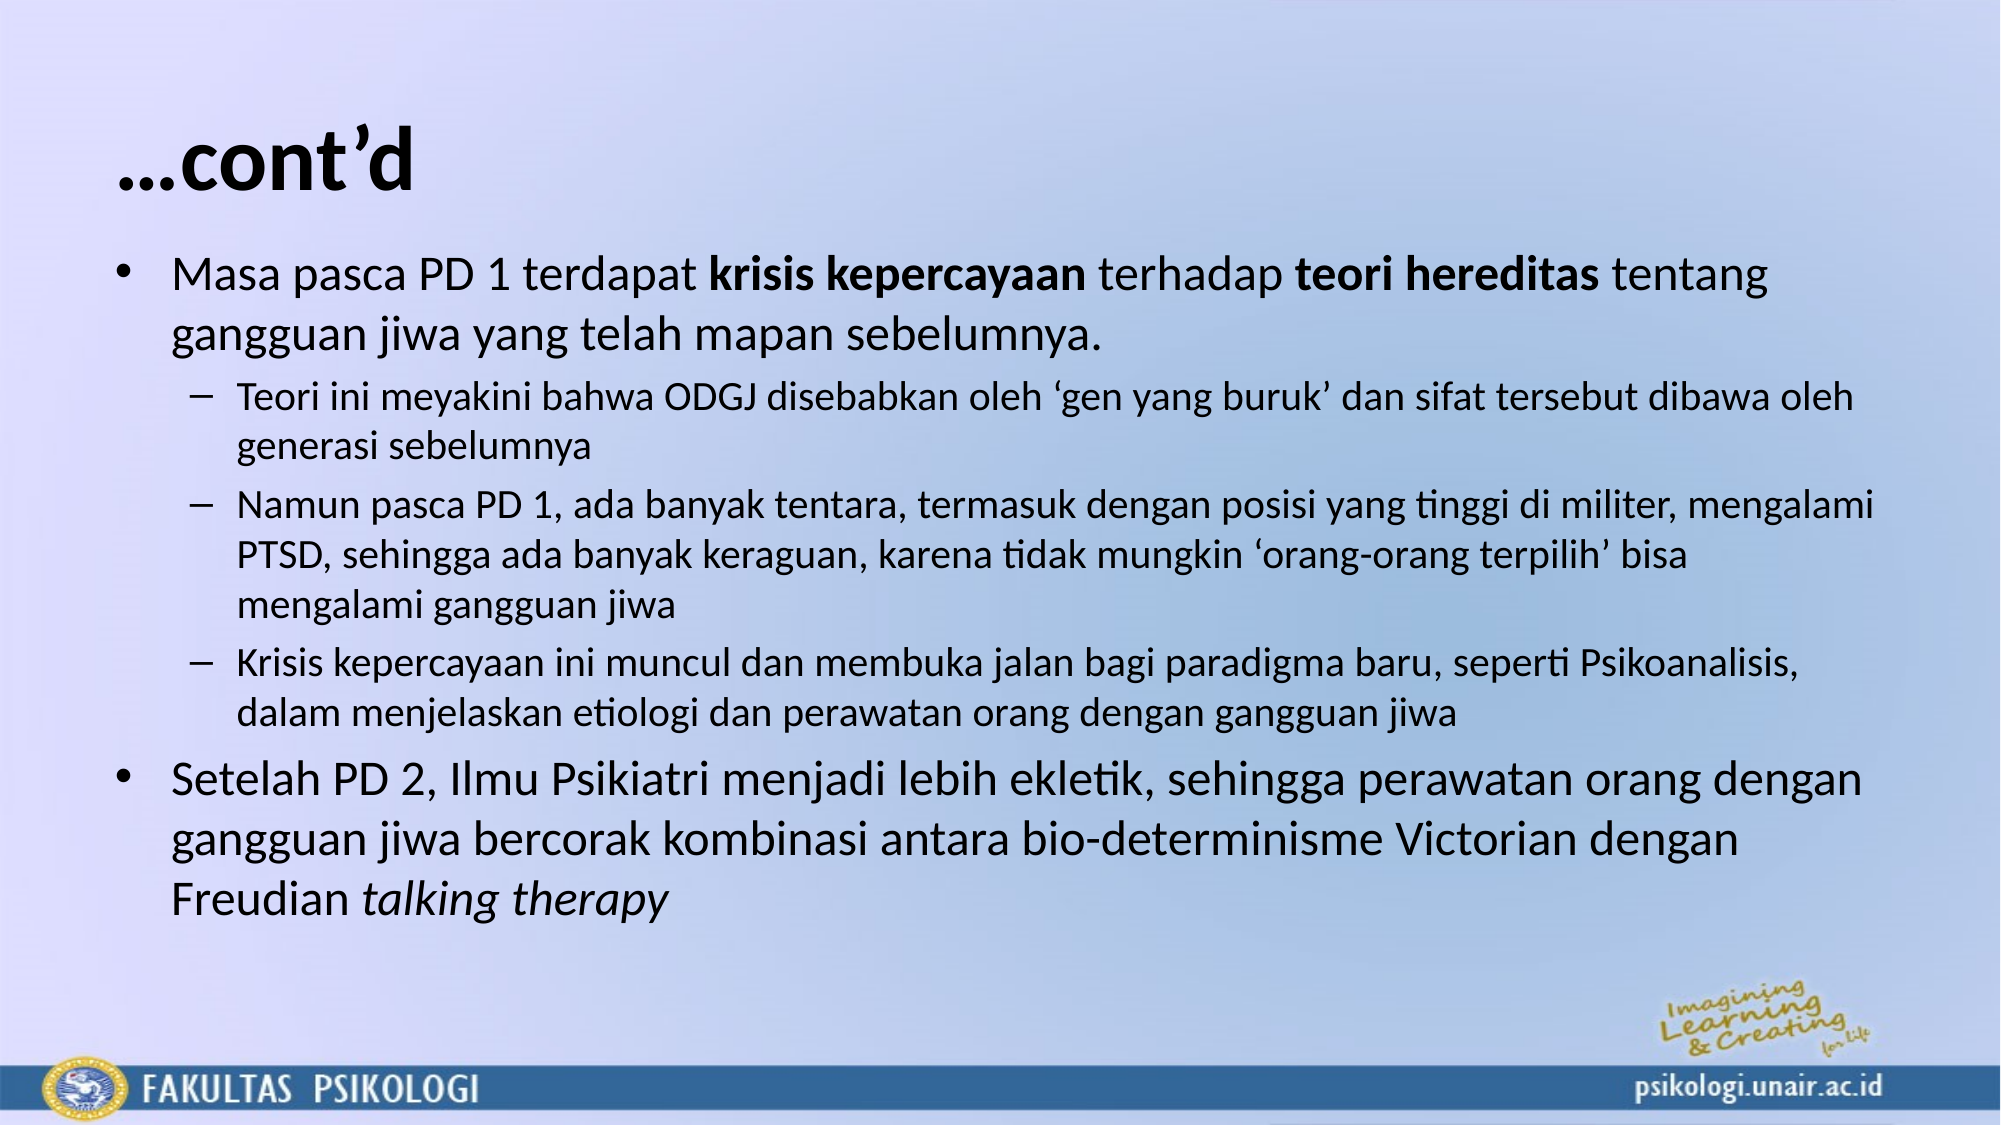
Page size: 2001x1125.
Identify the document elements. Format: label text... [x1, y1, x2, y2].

list Masa pasca PD 1 terdapat krisis kepercayaan terhadap teori hereditas tentang gangguan jiwa yang telah mapan sebelumnya. Teori ini meyakini bahwa ODGJ disebabkan oleh ‘gen yang buruk’ dan sifat tersebut dibawa oleh generasi sebelumnya Namun pasca PD 1, ada banyak tentara, termasuk dengan posisi yang tinggi di militer, mengalami PTSD, sehingga ada banyak keraguan, karena tidak mungkin ‘orang-orang terpilih’ bisa mengalami gangguan jiwa Krisis kepercayaan ini muncul dan membuka jalan bagi paradigma baru, seperti Psikoanalisis, dalam menjelaskan etiologi dan perawatan orang dengan gangguan jiwa Setelah PD 2, Ilmu Psikiatri menjadi lebih ekletik, sehingga perawatan orang dengan gangguan jiwa bercorak kombinasi antara bio-determinisme Victorian dengan Freudian talking therapy [99, 232, 1900, 975]
title …cont’d [99, 75, 1900, 232]
picture [0, 0, 2001, 1125]
